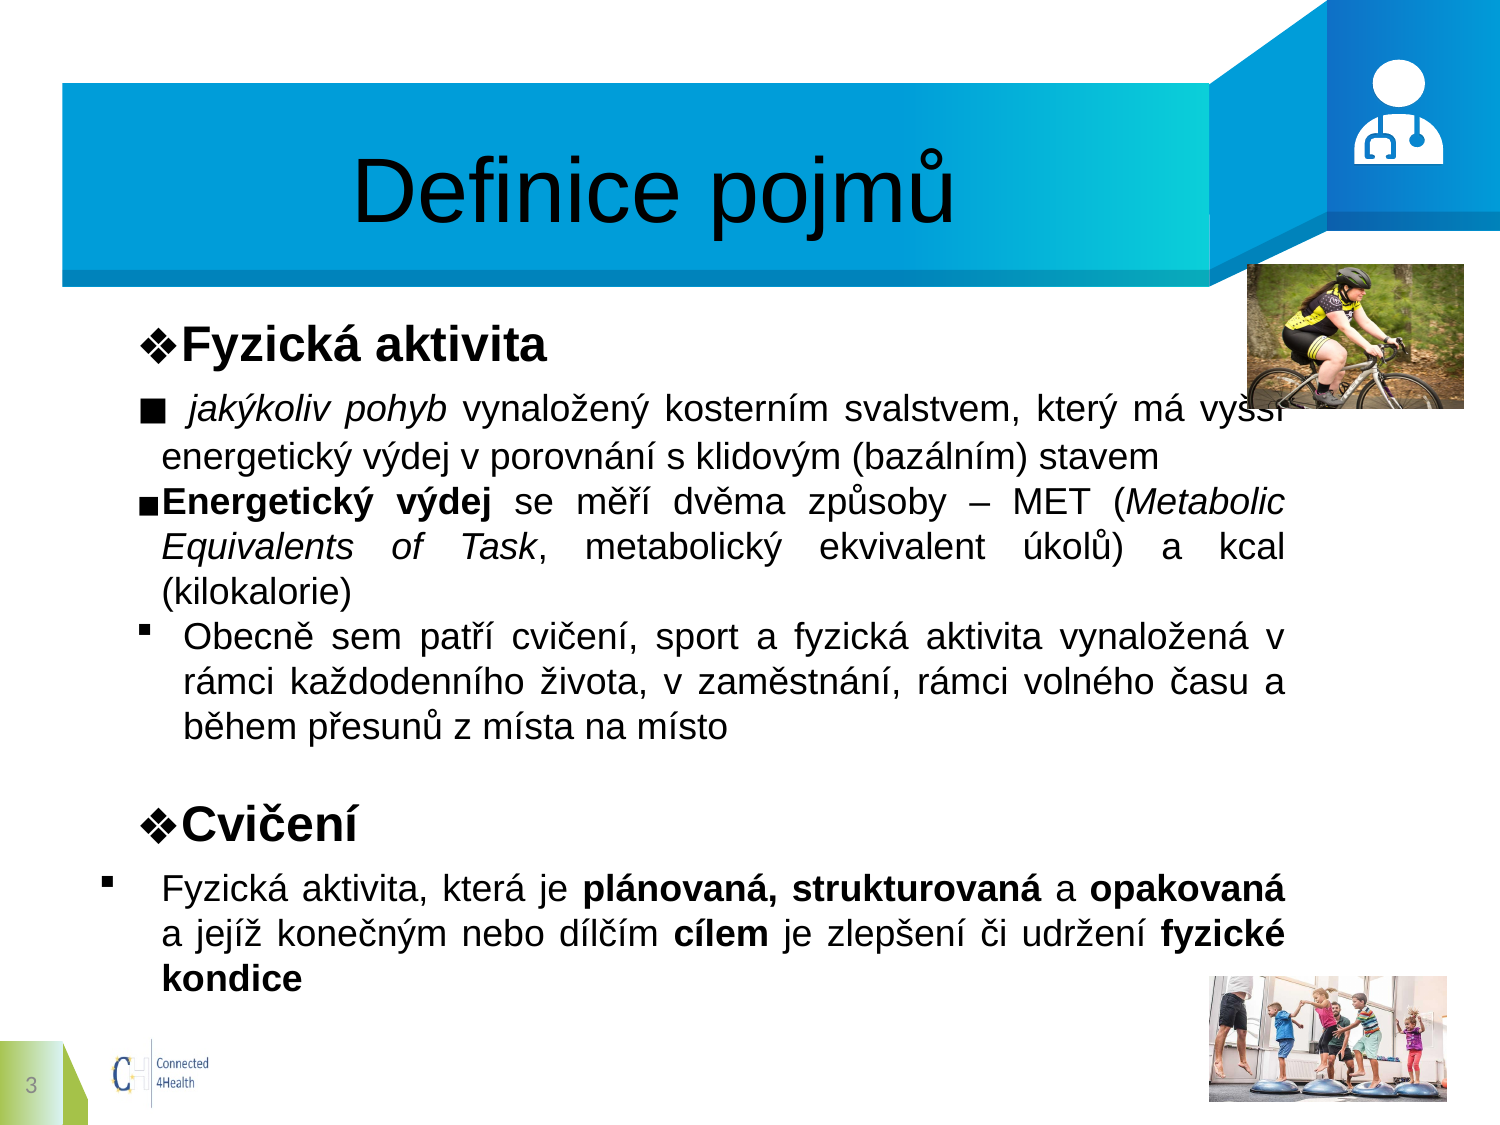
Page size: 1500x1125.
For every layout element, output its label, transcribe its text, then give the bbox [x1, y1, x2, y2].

slide_number 3 [0, 1041, 63, 1125]
title Definice pojmů [100, 85, 1210, 287]
list Fyzická aktivita jakýkoliv pohyb vynaložený kosterním svalstvem, který má vyšší energetický výdej v porovnání s klidovým (bazálním) stavem Energetický výdej se měří dvěma způsoby – MET (Metabolic Equivalents of Task, metabolický ekvivalent úkolů) a kcal (kilokalorie) Obecně sem patří cvičení, sport a fyzická aktivita vynaložená v rámci každodenního života, v zaměstnání, rámci volného času a během přesunů z místa na místo Cvičení Fyzická aktivita, která je plánovaná, strukturovaná a opakovaná a jejíž konečným nebo dílčím cílem je zlepšení či udržení fyzické kondice [86, 311, 1286, 1013]
picture [1247, 263, 1465, 409]
picture [88, 1026, 220, 1125]
picture [1209, 976, 1448, 1103]
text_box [1354, 59, 1444, 165]
